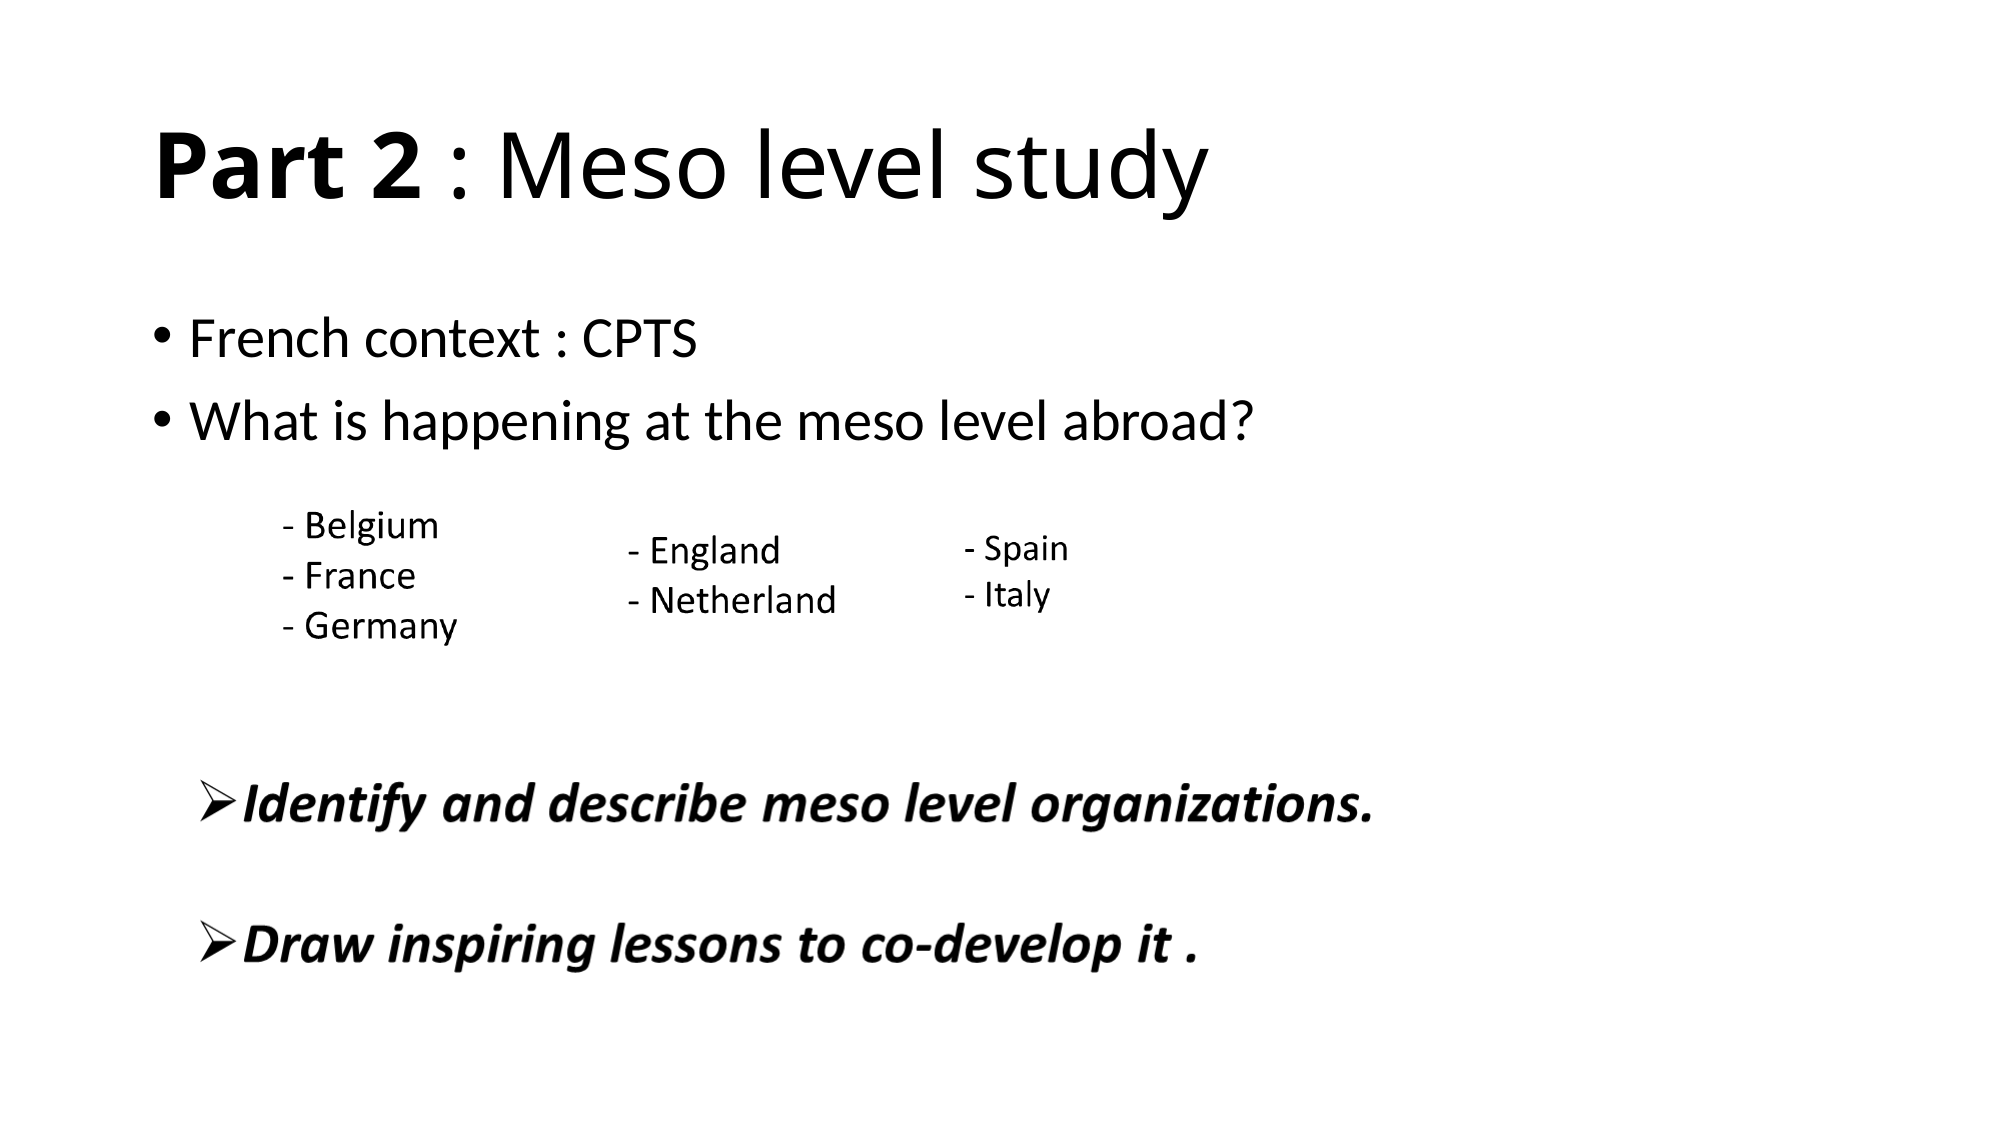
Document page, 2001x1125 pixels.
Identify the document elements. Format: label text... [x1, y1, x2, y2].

picture [602, 512, 883, 649]
list French context : CPTS What is happening at the meso level abroad? [137, 299, 1863, 1014]
picture [940, 512, 1118, 640]
picture [256, 486, 484, 675]
picture [163, 749, 1425, 1014]
title Part 2 : Meso level study [137, 59, 1863, 278]
